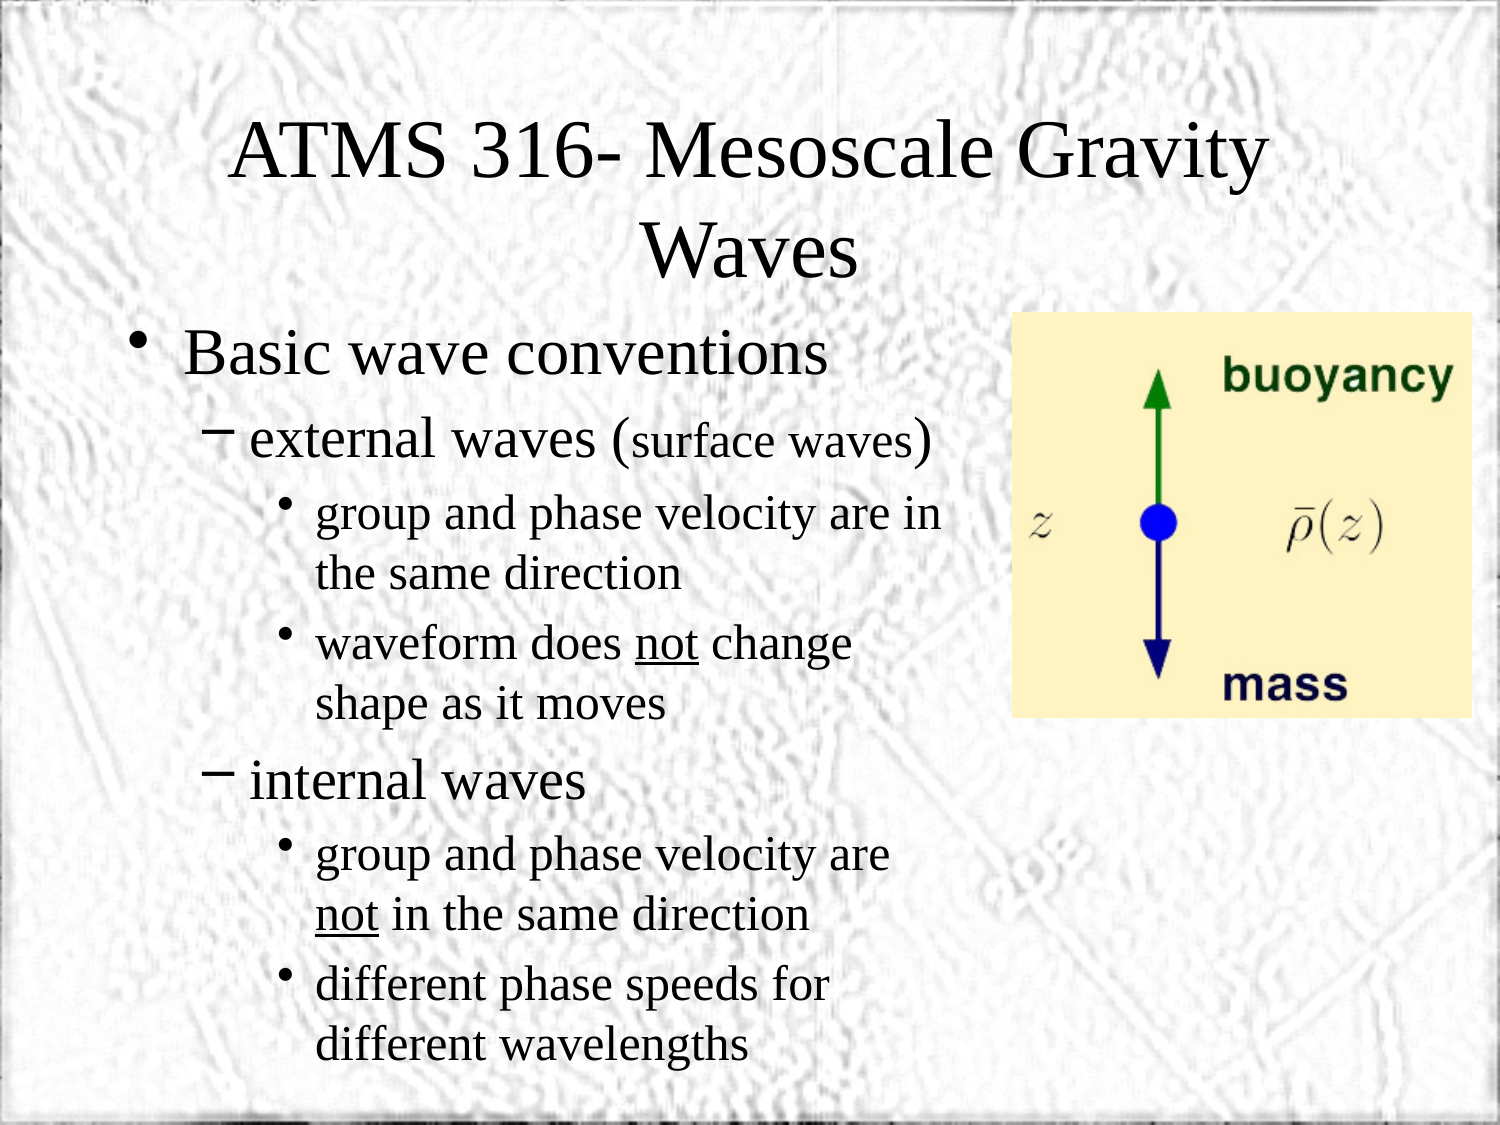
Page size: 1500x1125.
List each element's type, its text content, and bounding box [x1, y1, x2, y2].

title ATMS 316- Mesoscale Gravity Waves [112, 99, 1388, 288]
picture [0, 0, 1500, 1125]
list Basic wave conventions external waves (surface waves) group and phase velocity are in the same direction waveform does not change shape as it moves internal waves group and phase velocity are not in the same direction different phase speeds for different wavelengths [112, 299, 976, 1101]
